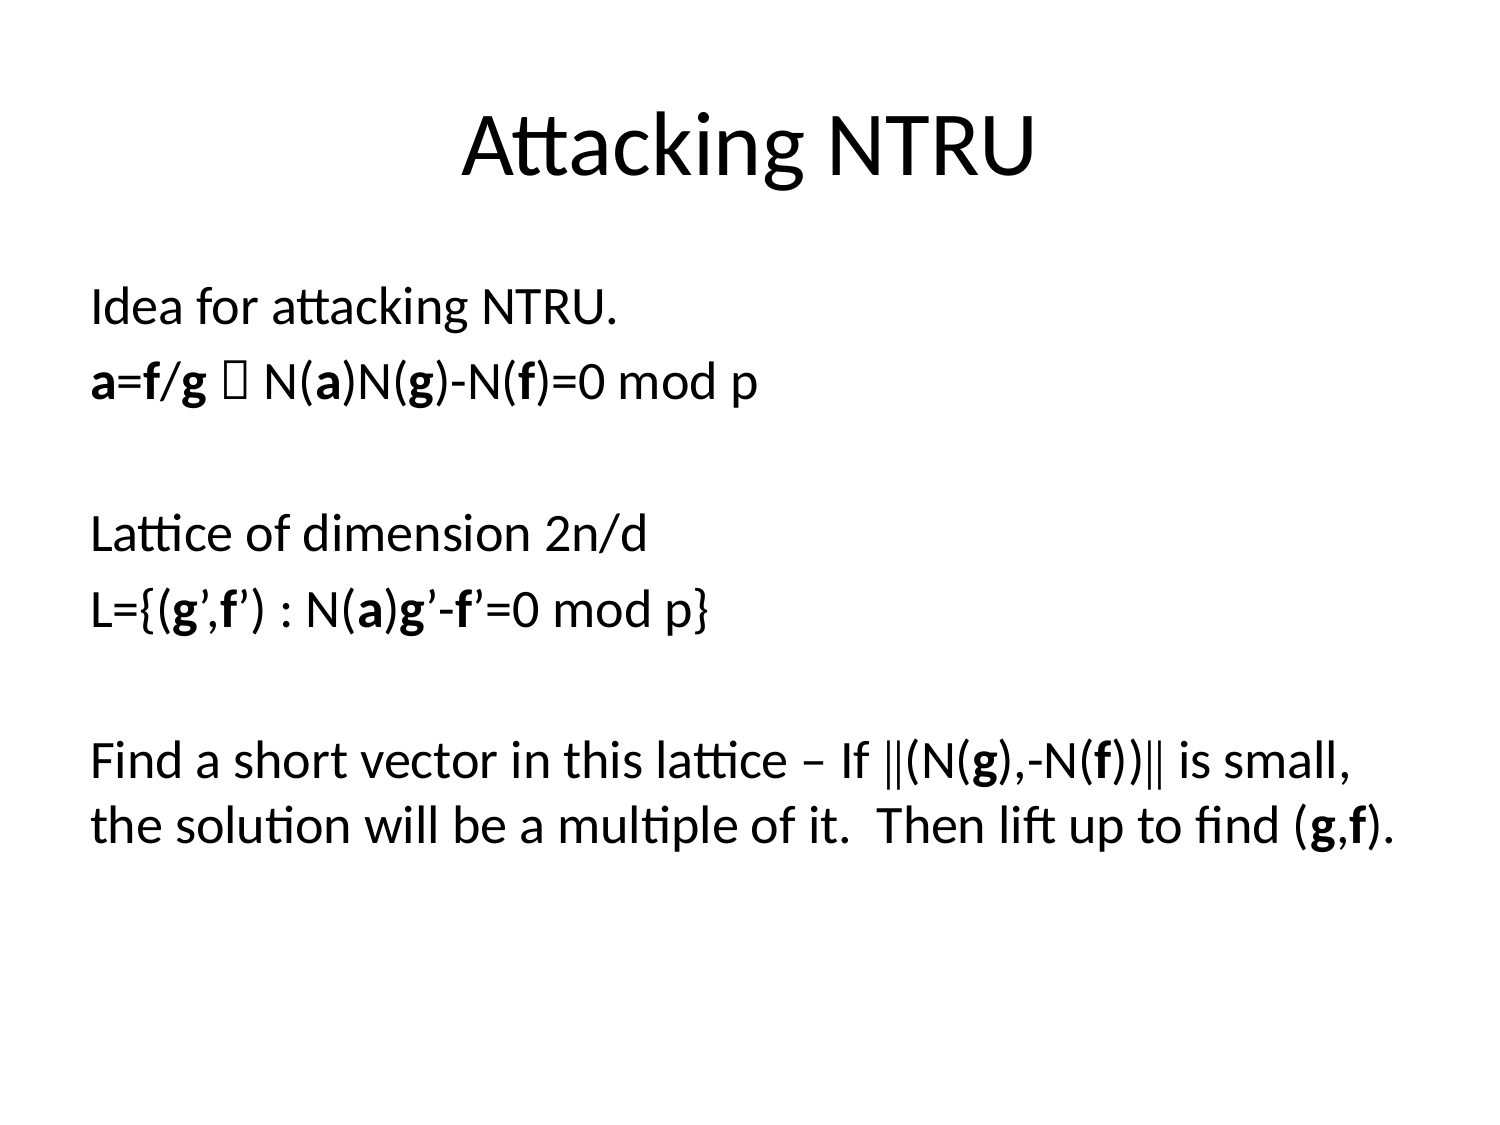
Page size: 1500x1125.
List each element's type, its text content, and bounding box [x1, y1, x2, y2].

title Attacking NTRU [75, 45, 1425, 233]
list Idea for attacking NTRU. a=f/g  N(a)N(g)-N(f)=0 mod p Lattice of dimension 2n/d L={(g’,f’) : N(a)g’-f’=0 mod p} Find a short vector in this lattice – If ||(N(g),-N(f))|| is small, the solution will be a multiple of it. Then lift up to find (g,f). [75, 262, 1425, 1005]
